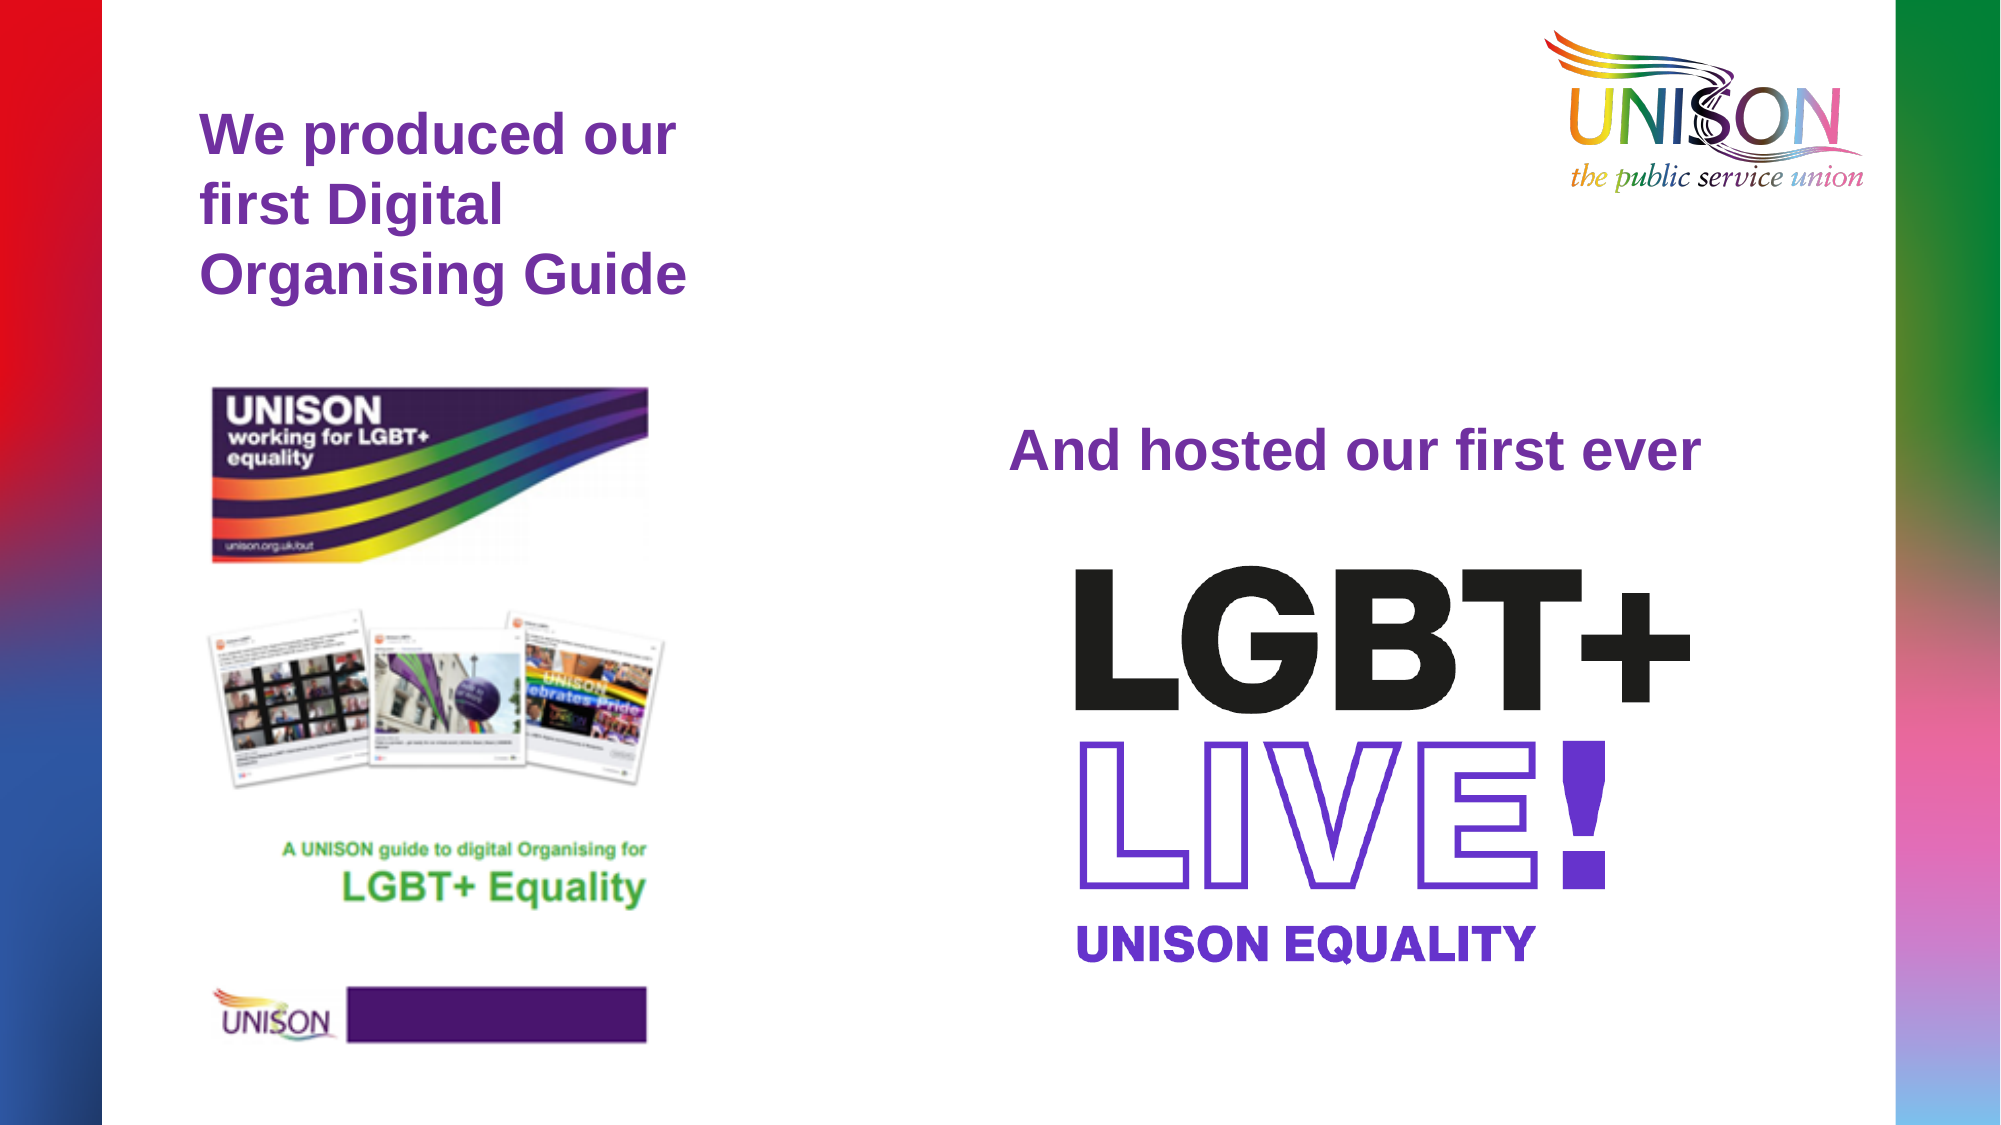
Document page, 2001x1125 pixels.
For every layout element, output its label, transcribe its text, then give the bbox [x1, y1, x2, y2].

picture [184, 361, 688, 1070]
picture [1896, 0, 2001, 1125]
picture [0, 0, 102, 1125]
picture [1543, 30, 1863, 193]
text_box And hosted our first ever [994, 405, 1736, 490]
text_box We produced our first Digital Organising Guide [184, 88, 739, 359]
picture [1041, 527, 1737, 997]
